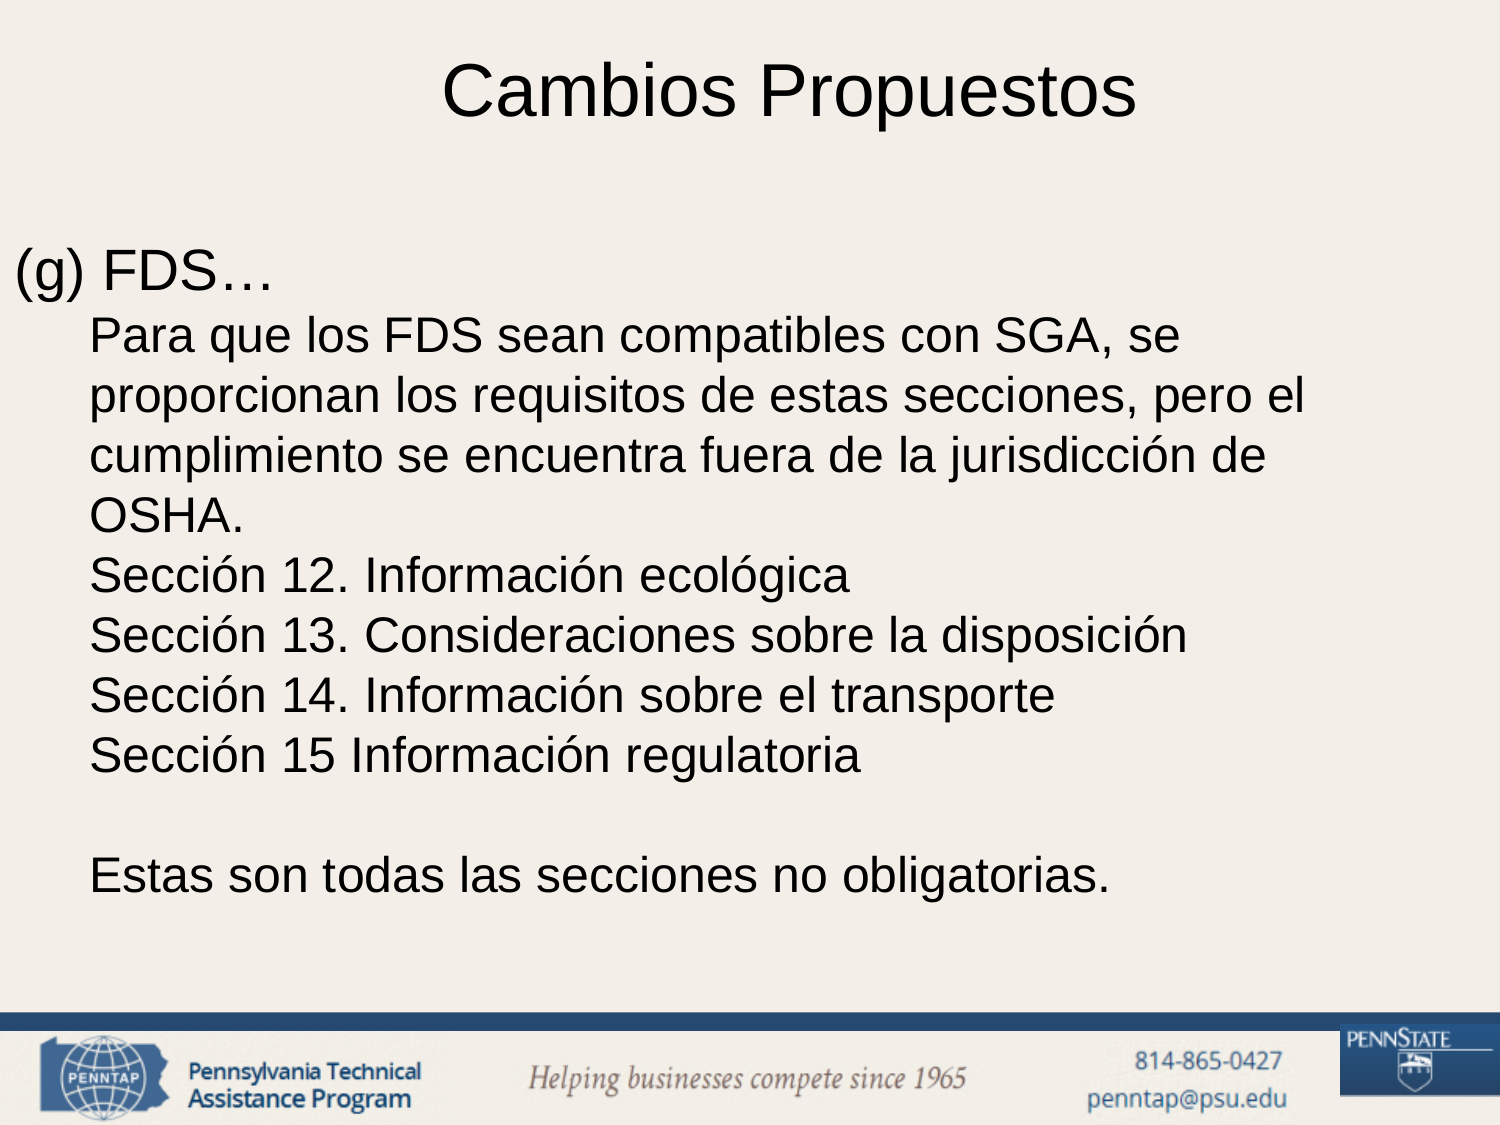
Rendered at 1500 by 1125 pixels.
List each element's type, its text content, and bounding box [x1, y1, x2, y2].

picture [1340, 1024, 1500, 1097]
title Cambios Propuestos [237, 33, 1363, 122]
picture [1084, 1050, 1296, 1121]
picture [512, 1059, 988, 1100]
picture [0, 1050, 456, 1125]
list (g) FDS… Para que los FDS sean compatibles con SGA, se proporcionan los requisitos de estas secciones, pero el cumplimiento se encuentra fuera de la jurisdicción de OSHA. Sección 12. Información ecológica Sección 13. Consideraciones sobre la disposición Sección 14. Información sobre el transporte Sección 15 Información regulatoria Estas son todas las secciones no obligatorias. [0, 224, 1350, 1050]
